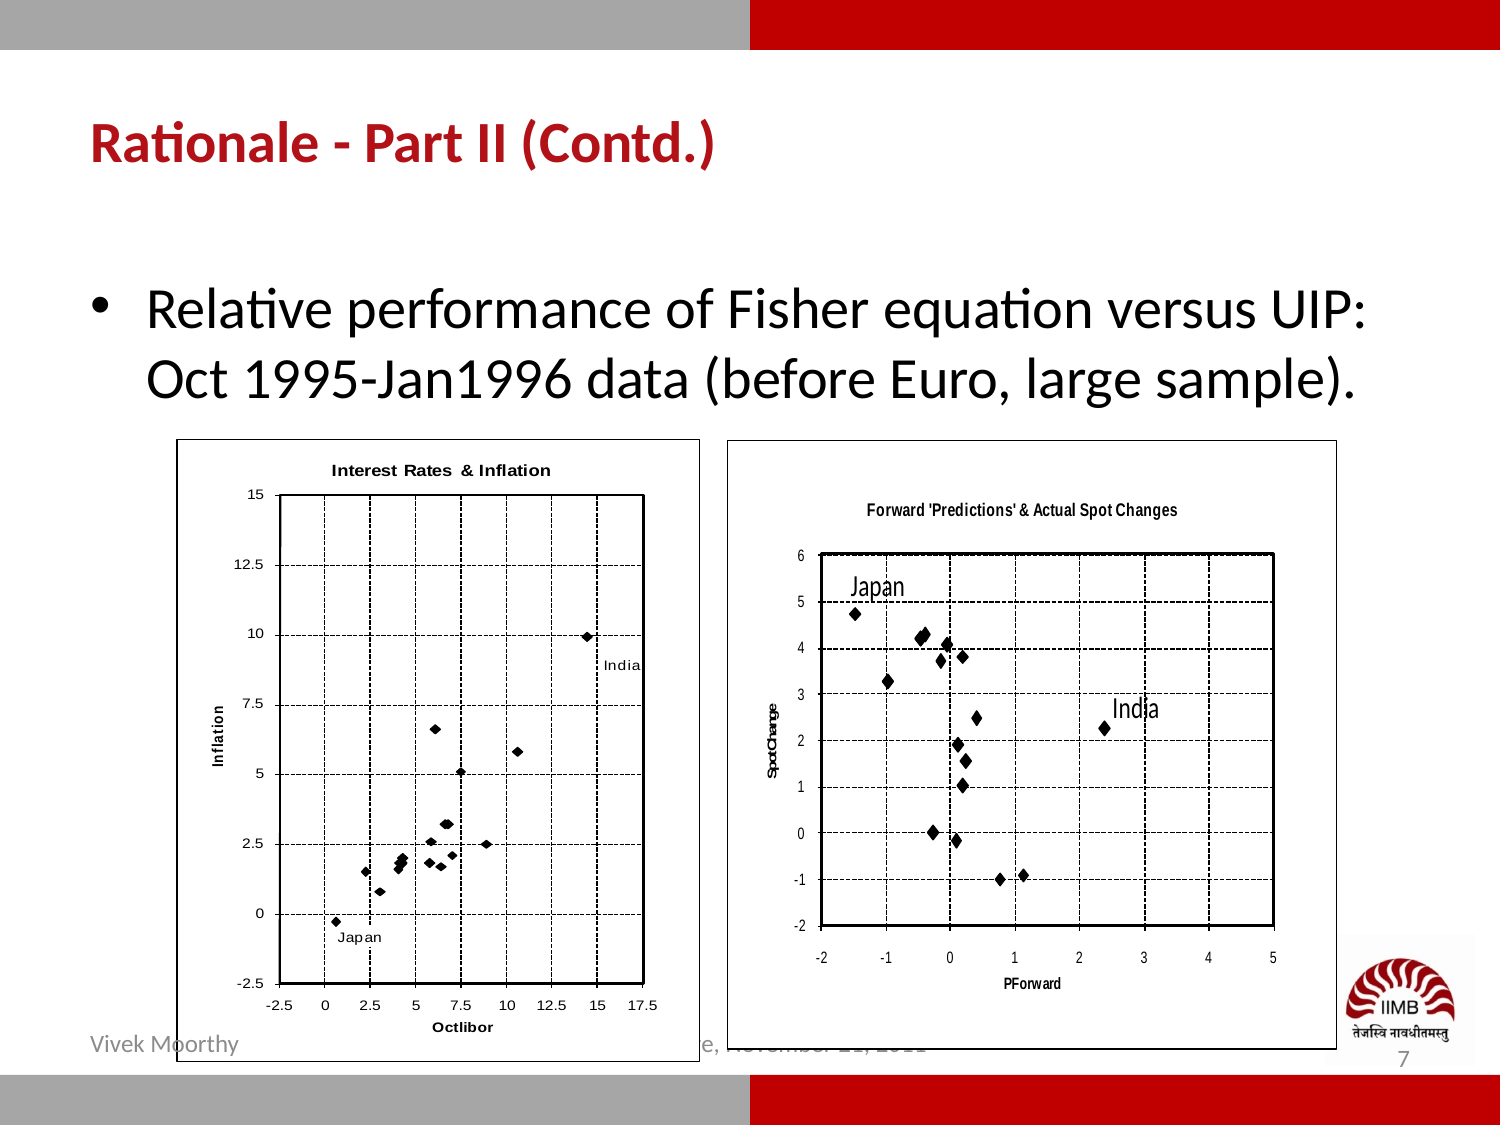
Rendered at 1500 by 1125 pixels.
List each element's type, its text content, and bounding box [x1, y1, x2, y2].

footer IIM Bangalore, November 21, 2011 [512, 1012, 988, 1073]
title Rationale - Part II (Contd.) [75, 45, 1425, 233]
picture [174, 437, 701, 1063]
slide_number 7 [1074, 1027, 1425, 1088]
list Relative performance of Fisher equation versus UIP: Oct 1995-Jan1996 data (before Euro, large sample). [75, 262, 1425, 1005]
picture [724, 437, 1475, 1066]
slide_number Vivek Moorthy [75, 1012, 425, 1073]
